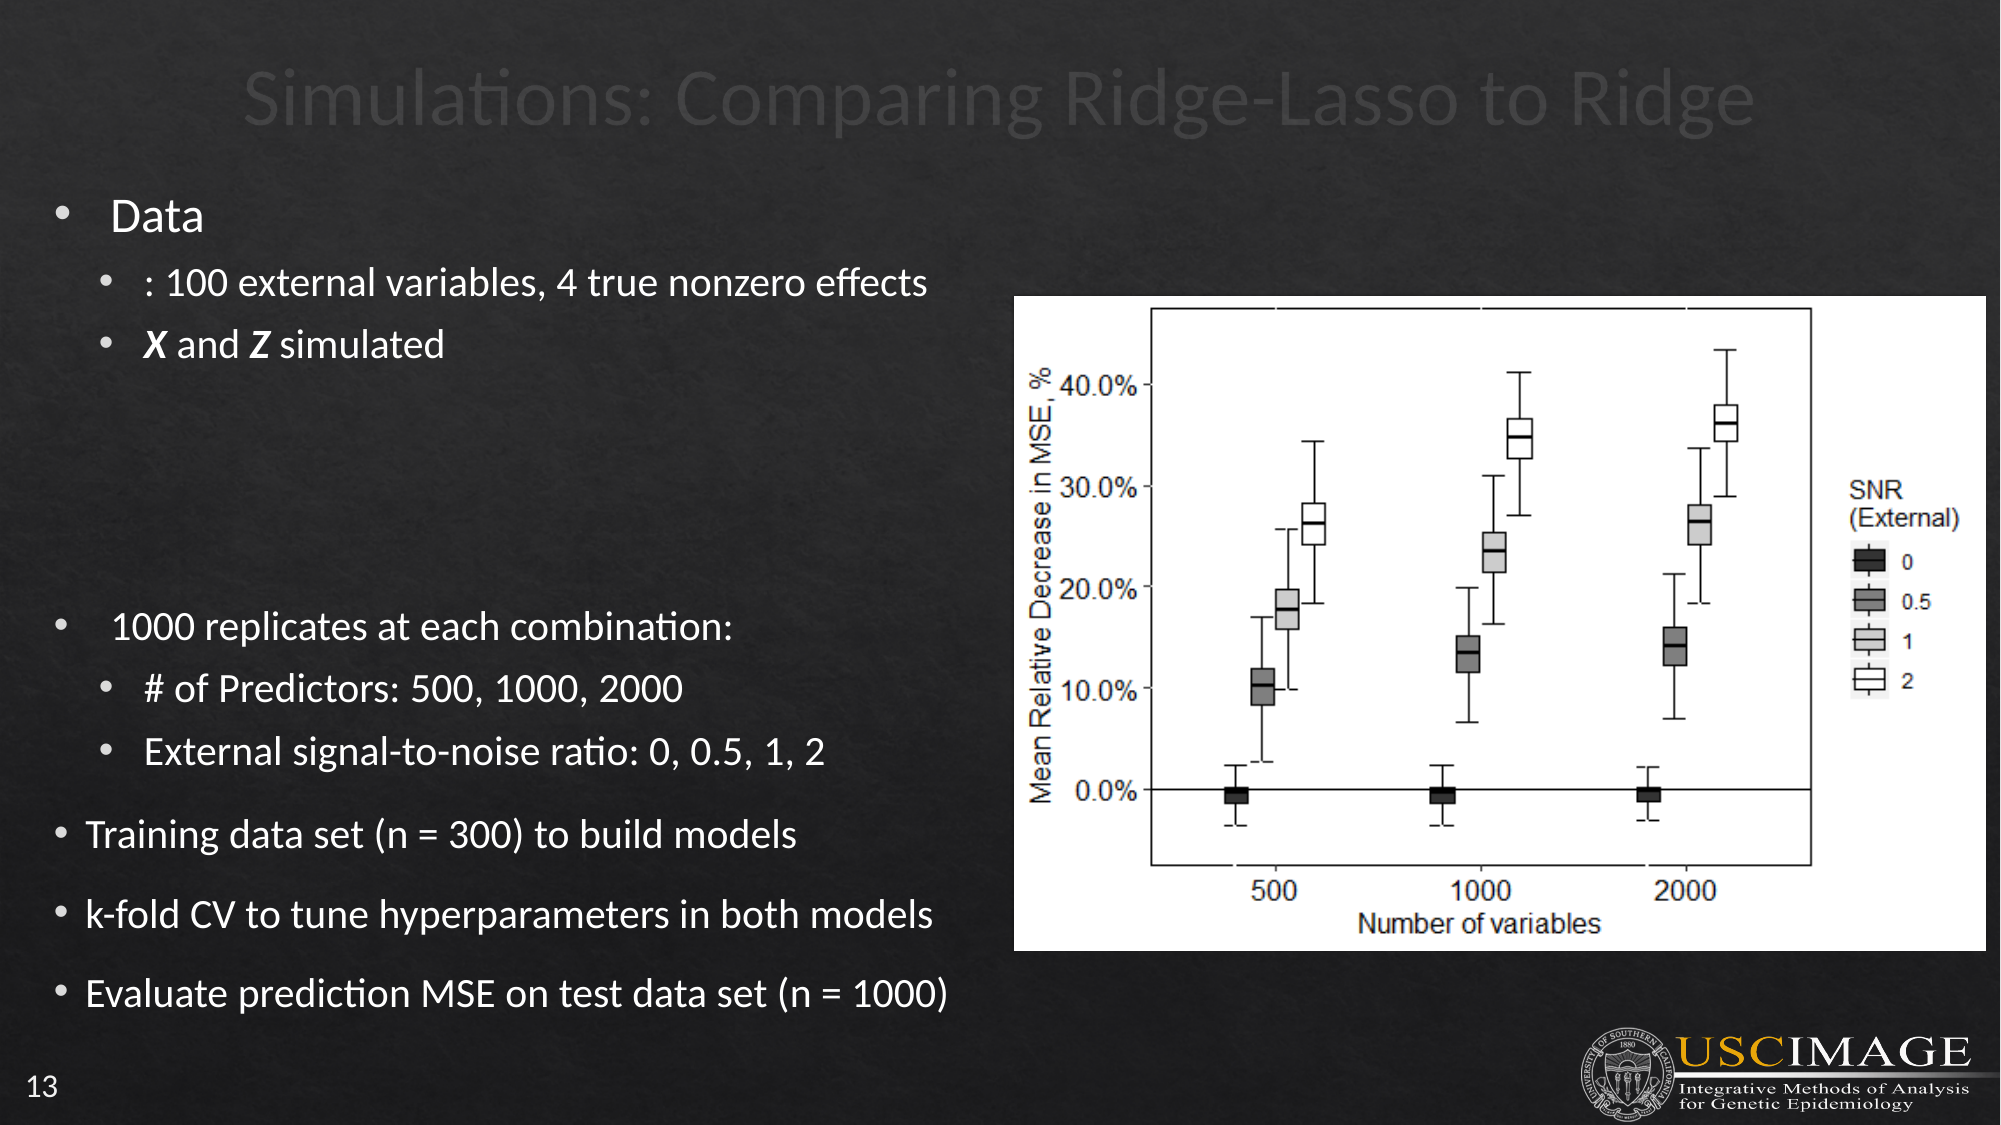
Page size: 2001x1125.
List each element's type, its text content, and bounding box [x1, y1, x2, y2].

slide_number 13 [9, 1054, 134, 1115]
picture [1014, 296, 1986, 951]
picture [1563, 1013, 2000, 1125]
title Simulations: Comparing Ridge-Lasso to Ridge [150, 12, 1850, 172]
